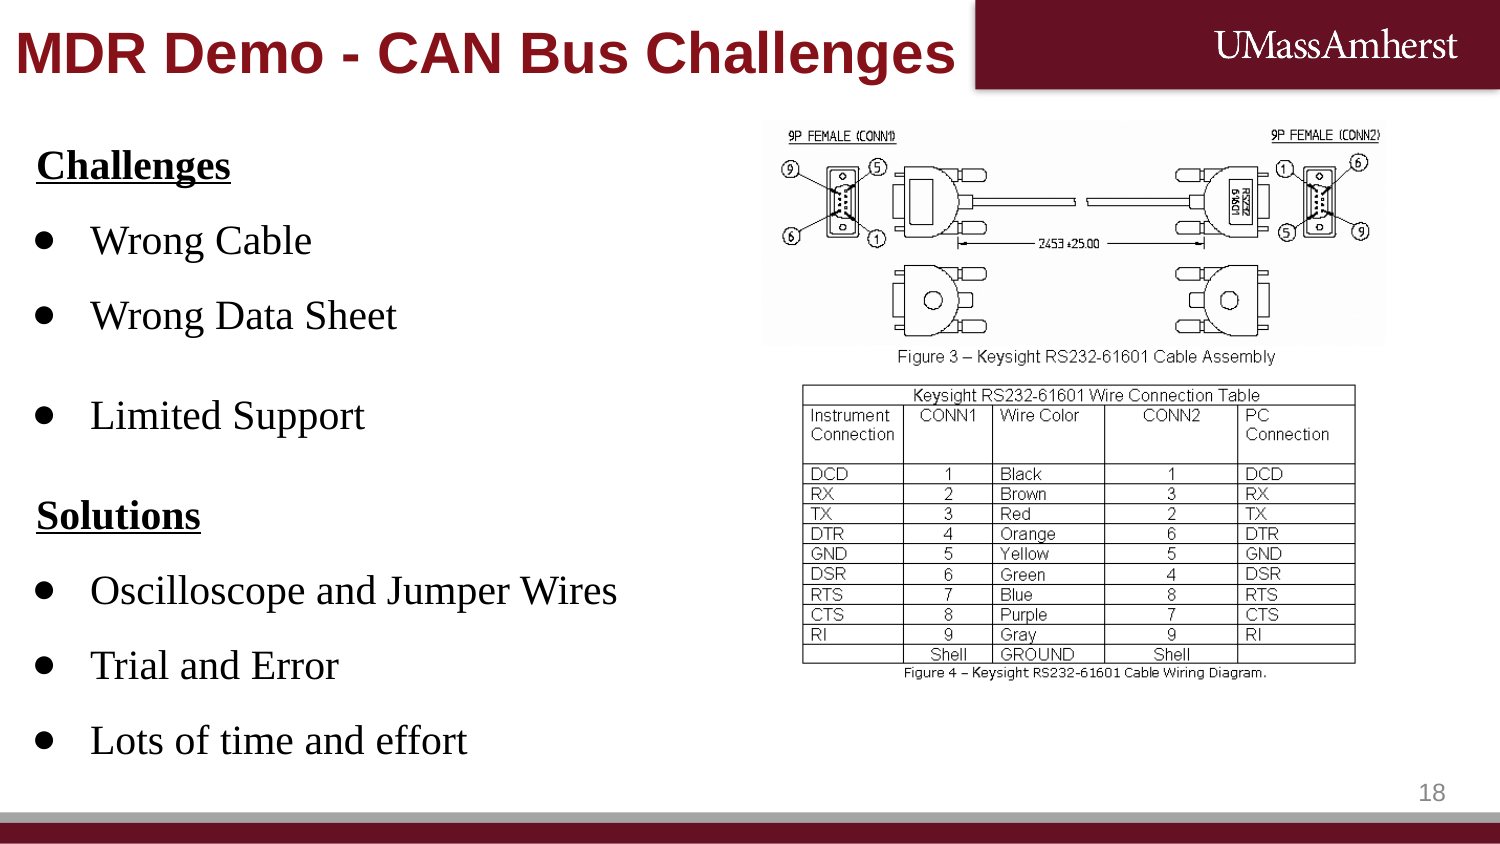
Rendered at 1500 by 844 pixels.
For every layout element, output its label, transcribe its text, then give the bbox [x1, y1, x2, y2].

slide_number ‹#› [1111, 769, 1462, 815]
text_box MDR Demo - CAN Bus Challenges [0, 0, 976, 88]
text_box Challenges Wrong Cable Wrong Data Sheet Limited Support Solutions Oscilloscope and Jumper Wires Trial and Error Lots of time and effort [0, 98, 750, 777]
picture [1214, 28, 1458, 59]
picture [728, 116, 1386, 691]
